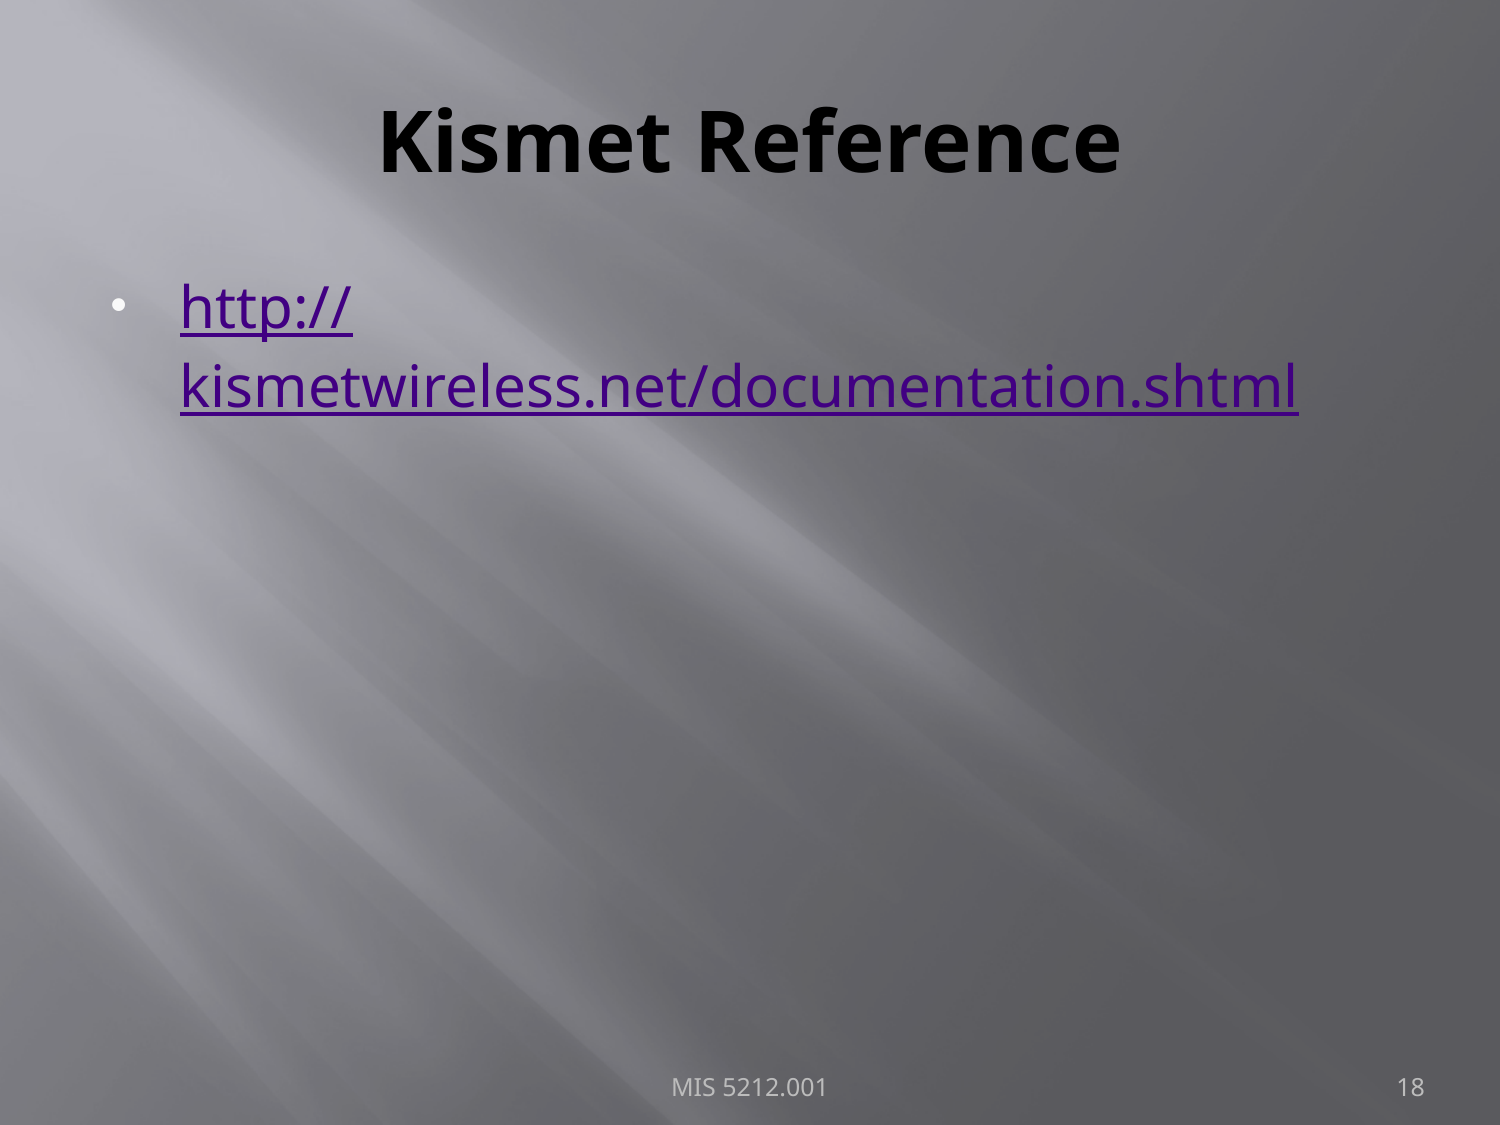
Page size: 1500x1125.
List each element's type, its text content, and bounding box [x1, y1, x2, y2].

list http://kismetwireless.net/documentation.shtml [75, 262, 1425, 1035]
title Kismet Reference [75, 45, 1425, 233]
slide_number 18 [1299, 1052, 1425, 1113]
footer MIS 5212.001 [512, 1052, 988, 1113]
